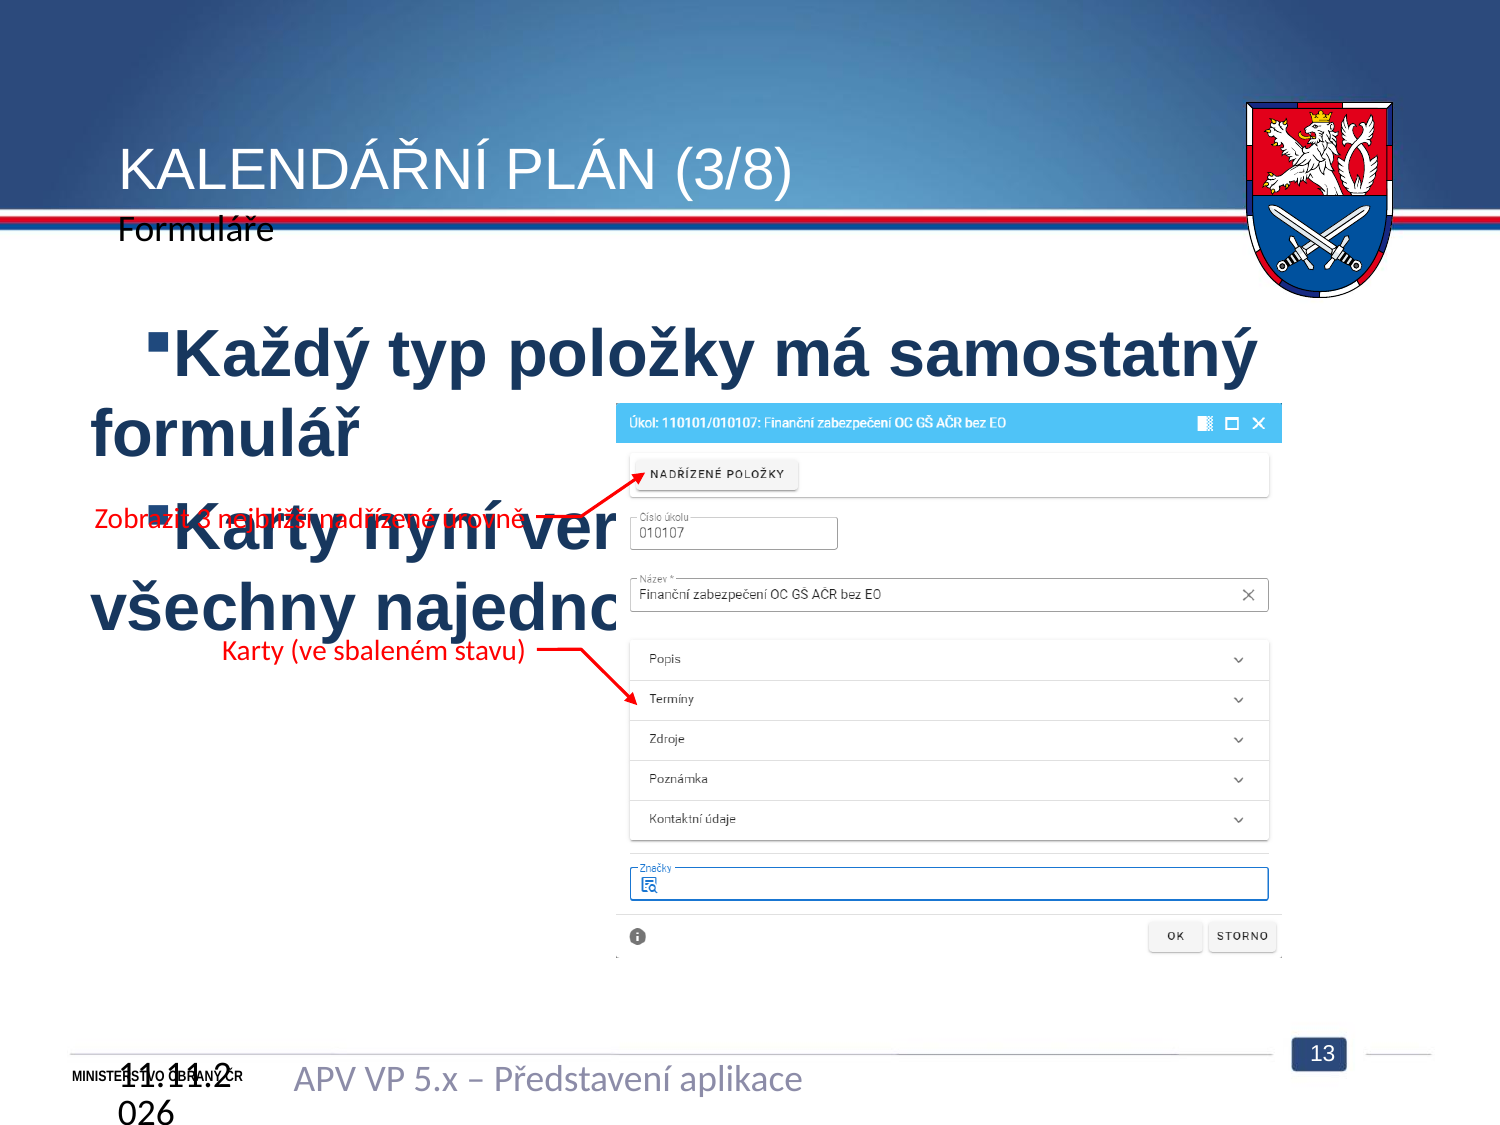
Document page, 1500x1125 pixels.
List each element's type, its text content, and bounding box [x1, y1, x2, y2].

text_box Formuláře [103, 197, 1397, 257]
text_box Zobrazit 3 nejbližší nadřízené úrovně [68, 493, 611, 537]
picture [0, 0, 1500, 1125]
title Kalendářní plán (3/8) [103, 104, 1282, 197]
footer APV VP 5.x – Představení aplikace [278, 1046, 1279, 1117]
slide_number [103, 1042, 255, 1103]
slide_number 13 [1269, 1022, 1376, 1083]
text_box Karty (ve sbaleném stavu) [140, 629, 611, 682]
list Každý typ položky má samostatný formulář Karty nyní vertikálně, zobrazitelné všechny najednou [75, 302, 1425, 1005]
